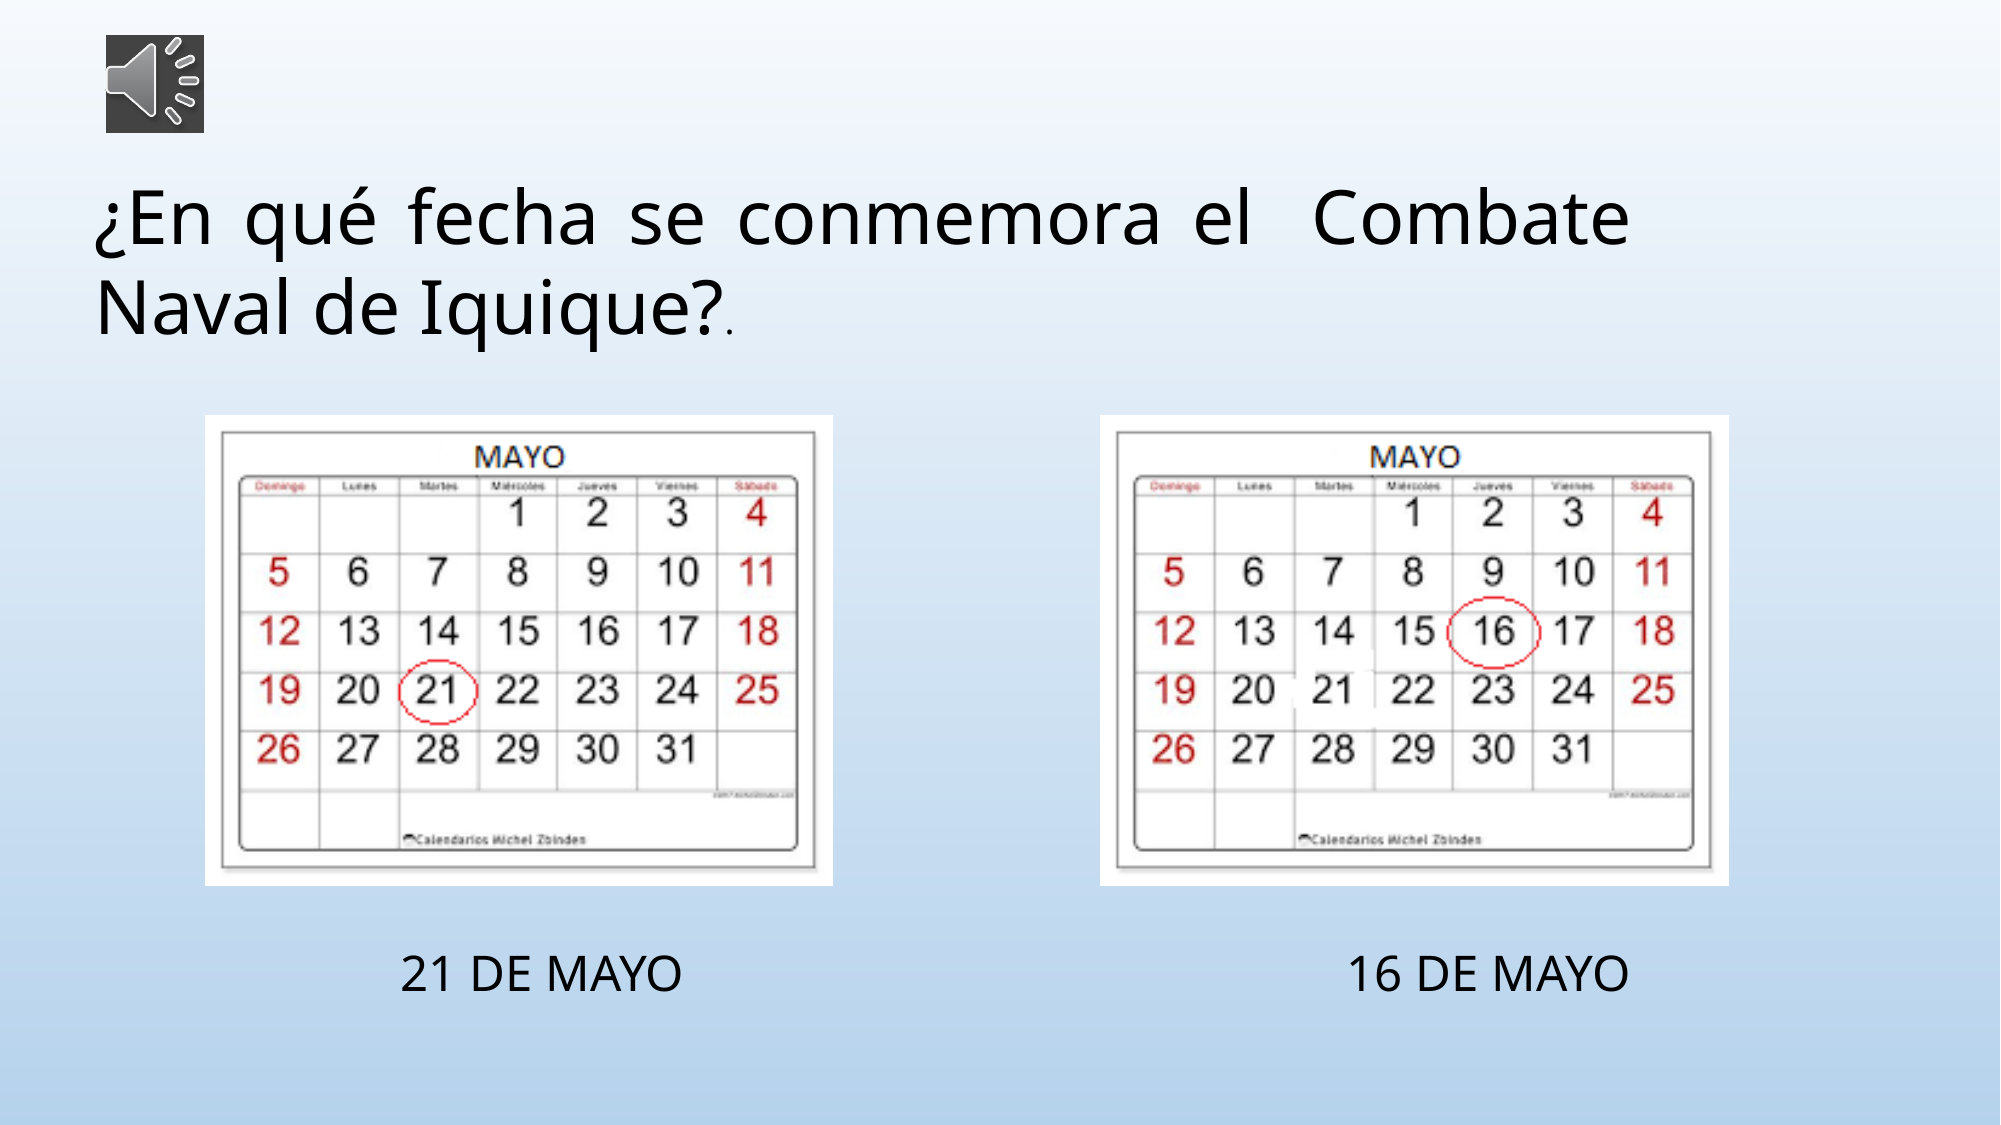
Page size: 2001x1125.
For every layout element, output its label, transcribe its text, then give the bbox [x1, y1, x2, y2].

picture [1100, 415, 1729, 886]
picture [105, 33, 206, 134]
text_box 21 DE MAYO [318, 905, 783, 1010]
picture [205, 415, 833, 886]
text_box ¿En qué fecha se conmemora el Combate Naval de Iquique?. [79, 161, 1648, 357]
text_box 16 DE MAYO [1265, 905, 1729, 1010]
